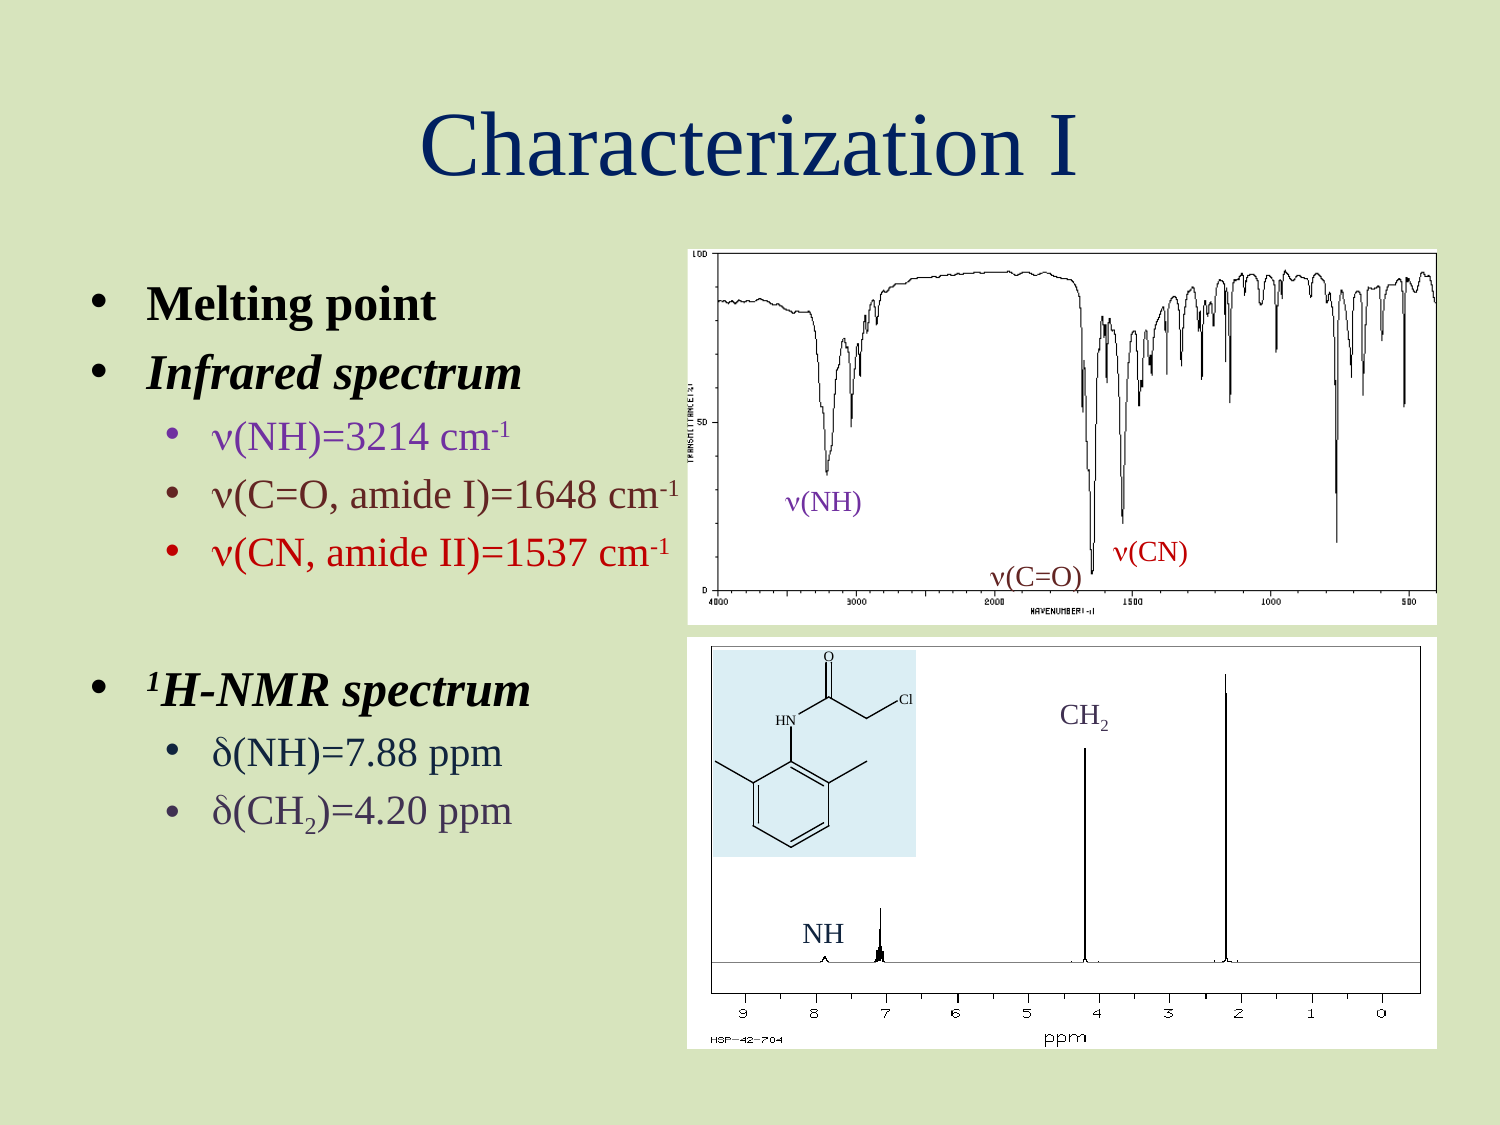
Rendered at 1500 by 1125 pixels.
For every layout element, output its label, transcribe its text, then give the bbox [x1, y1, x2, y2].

picture [687, 249, 1438, 626]
picture [687, 637, 1438, 1049]
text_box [712, 649, 917, 857]
title Characterization I [75, 45, 1425, 233]
list Melting point Infrared spectrum n(NH)=3214 cm-1 n(C=O, amide I)=1648 cm-1 n(CN, amide II)=1537 cm-1 1H-NMR spectrum d(NH)=7.88 ppm d(CH2)=4.20 ppm [75, 262, 689, 1005]
